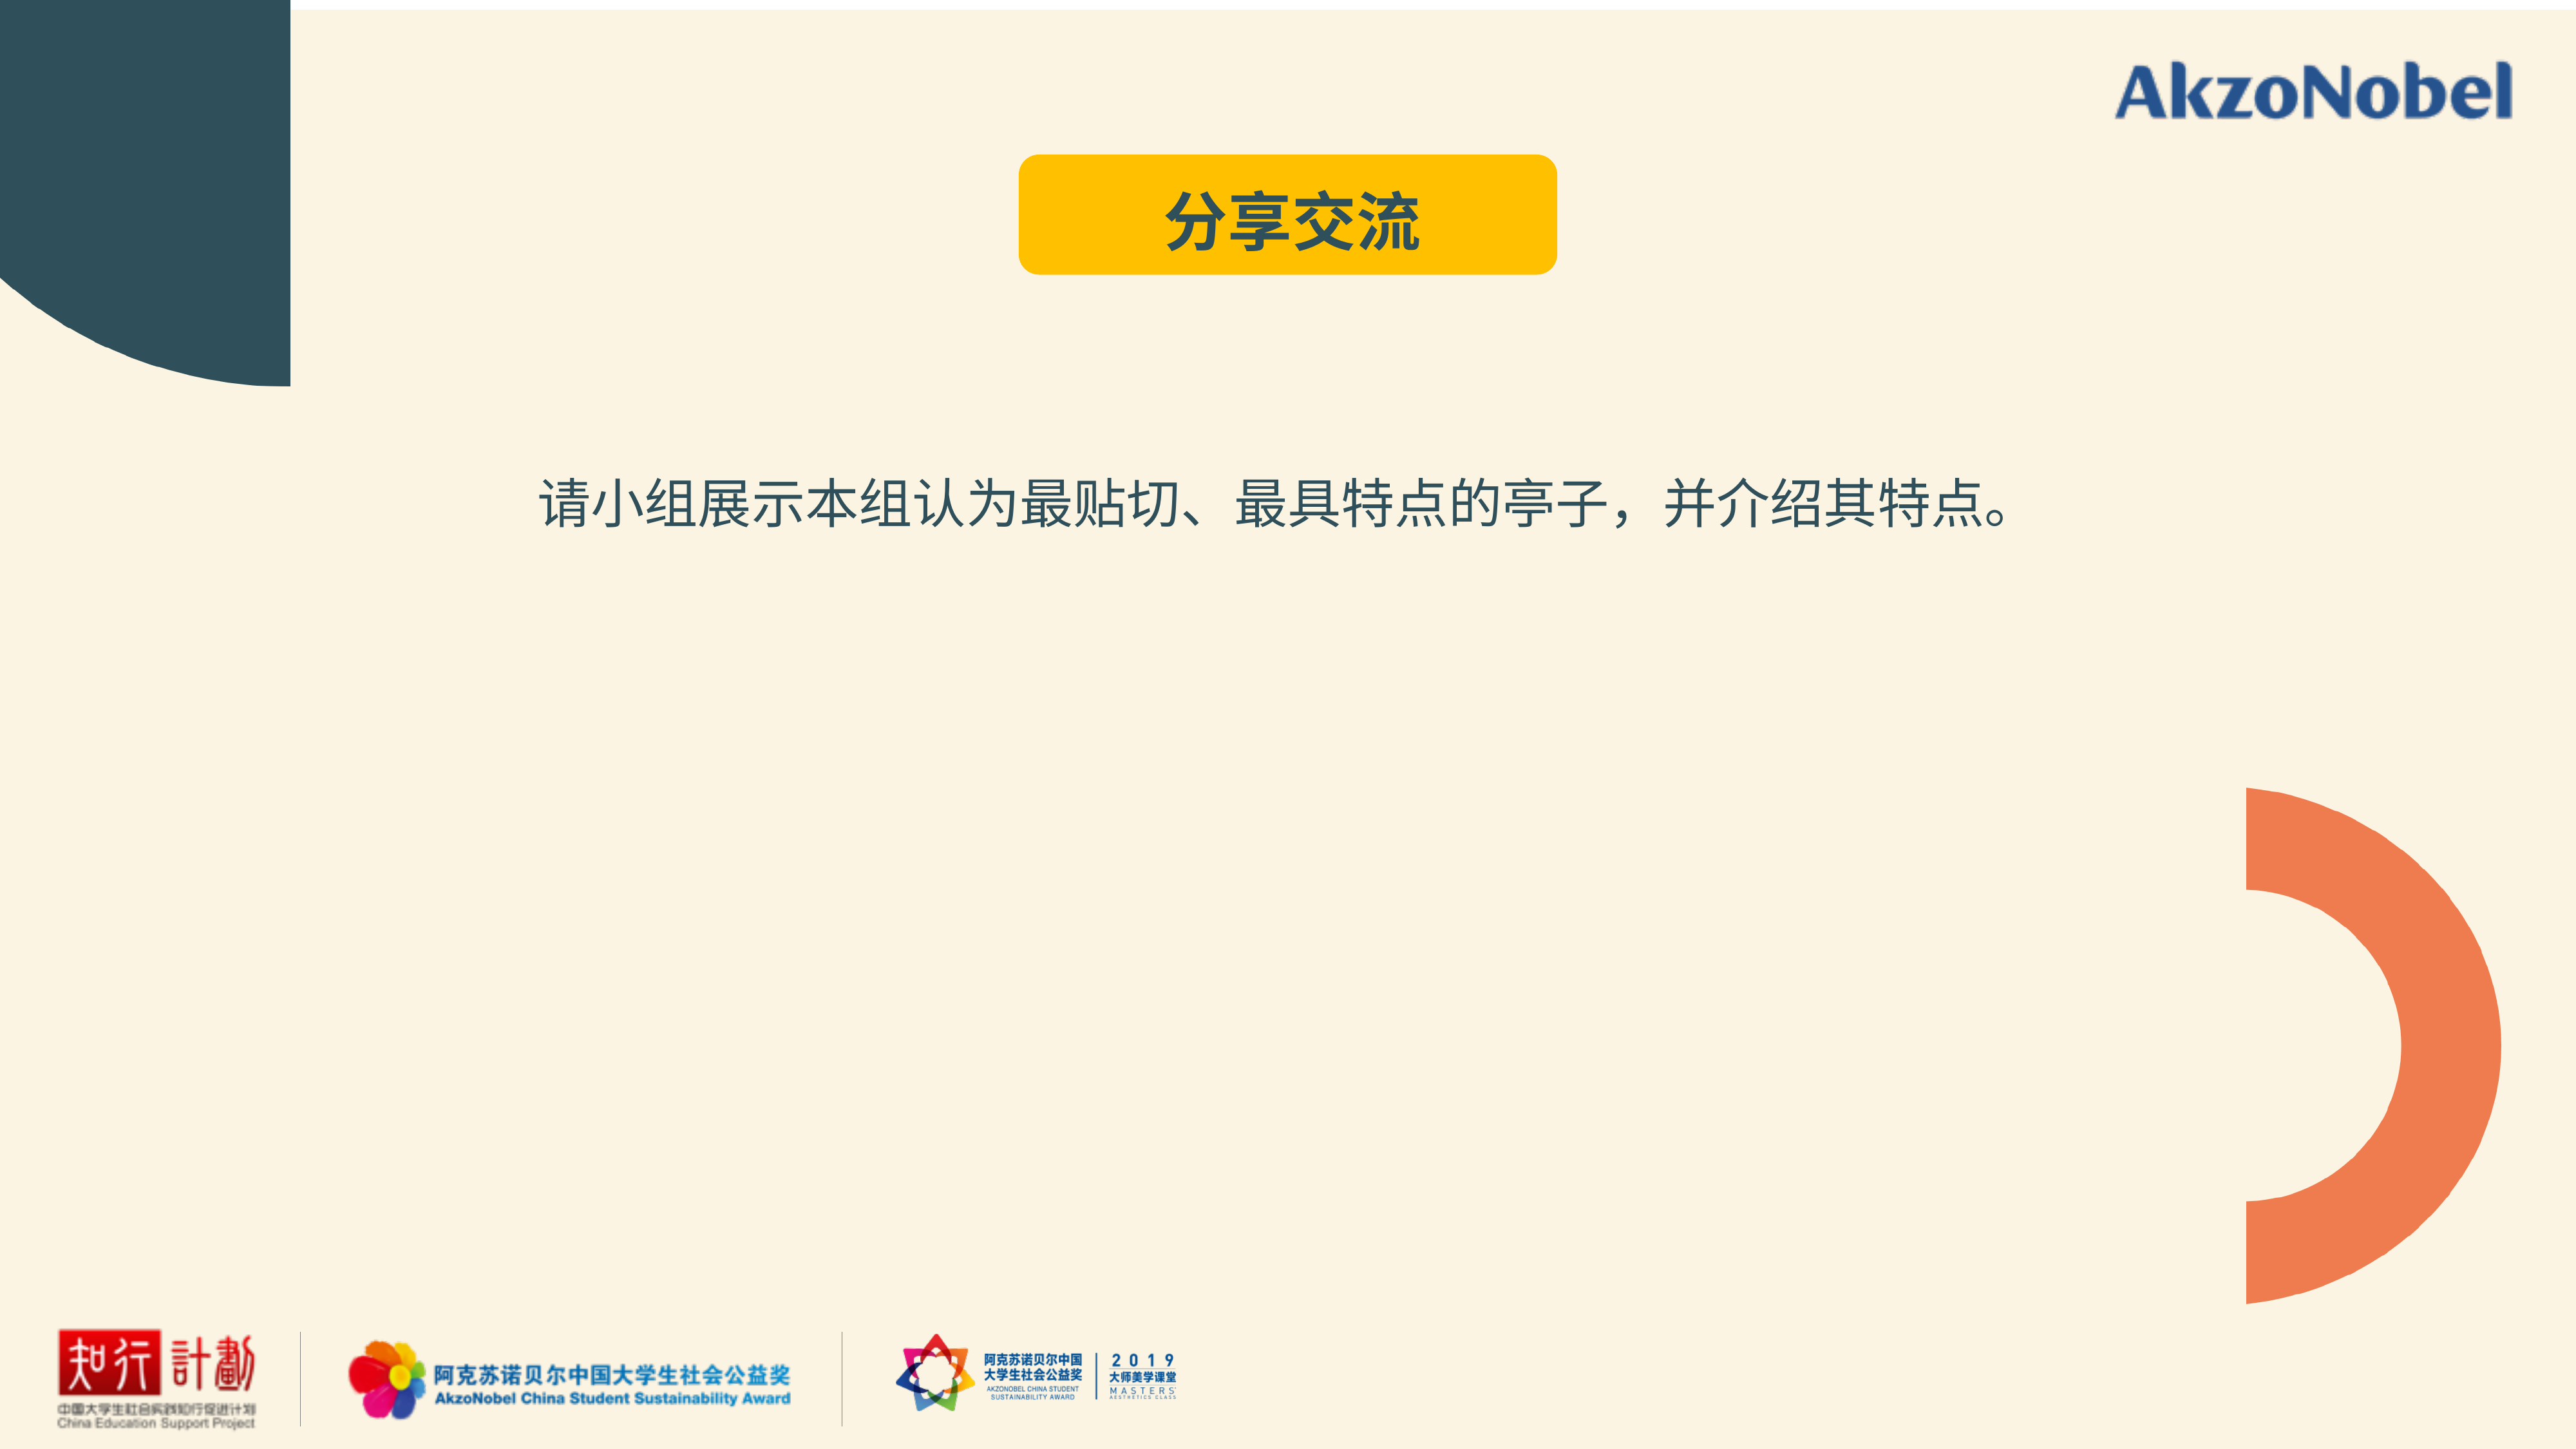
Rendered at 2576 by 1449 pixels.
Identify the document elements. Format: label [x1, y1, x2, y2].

picture [0, 0, 2576, 1449]
text_box [50, 9, 2564, 1439]
